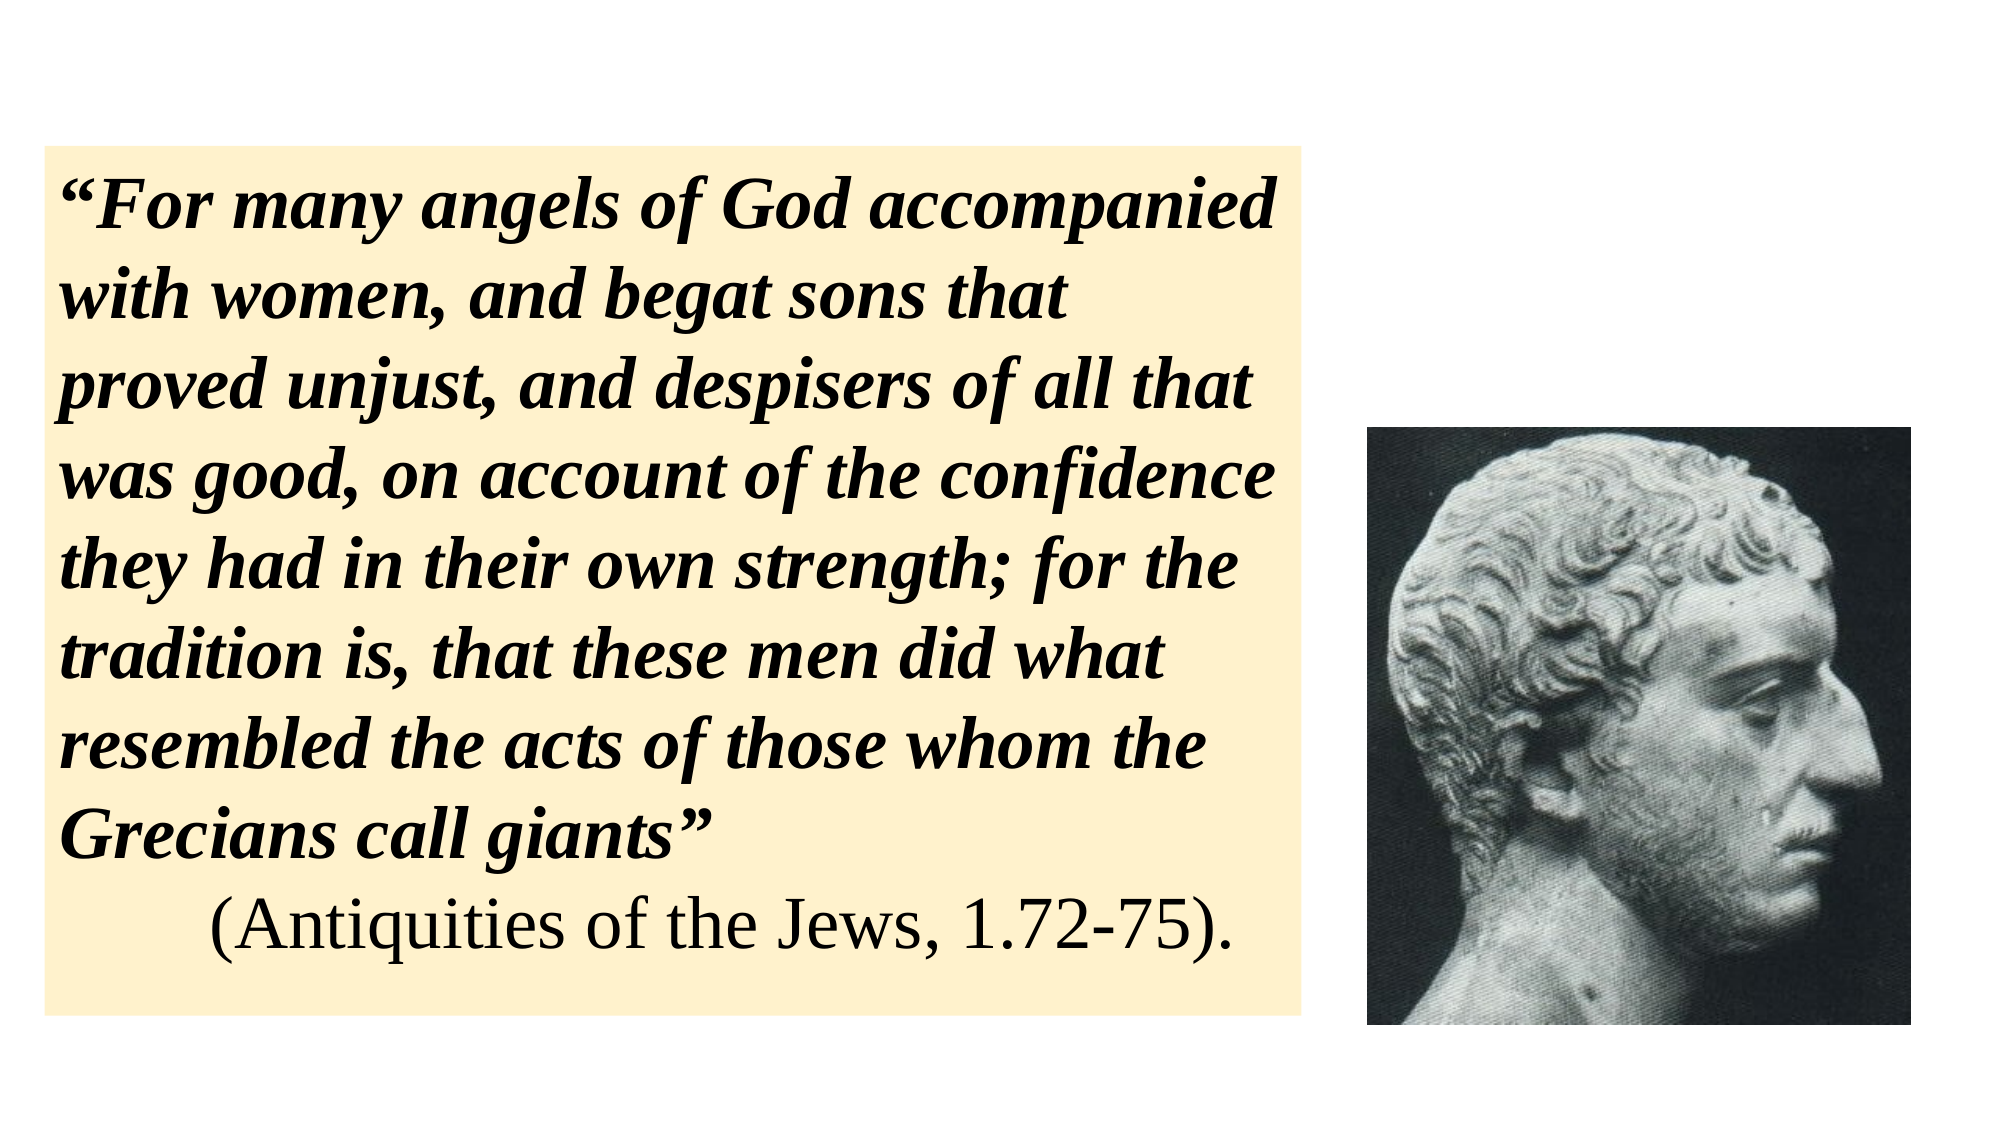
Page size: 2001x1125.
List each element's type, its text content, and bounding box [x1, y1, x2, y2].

picture [1367, 427, 1911, 1025]
text_box “For many angels of God accompanied with women, and begat sons that proved unjust, and despisers of all that was good, on account of the confidence they had in their own strength; for the tradition is, that these men did what resembled the acts of those whom the Grecians call giants” (Antiquities of the Jews, 1.72-75). [44, 145, 1302, 1016]
